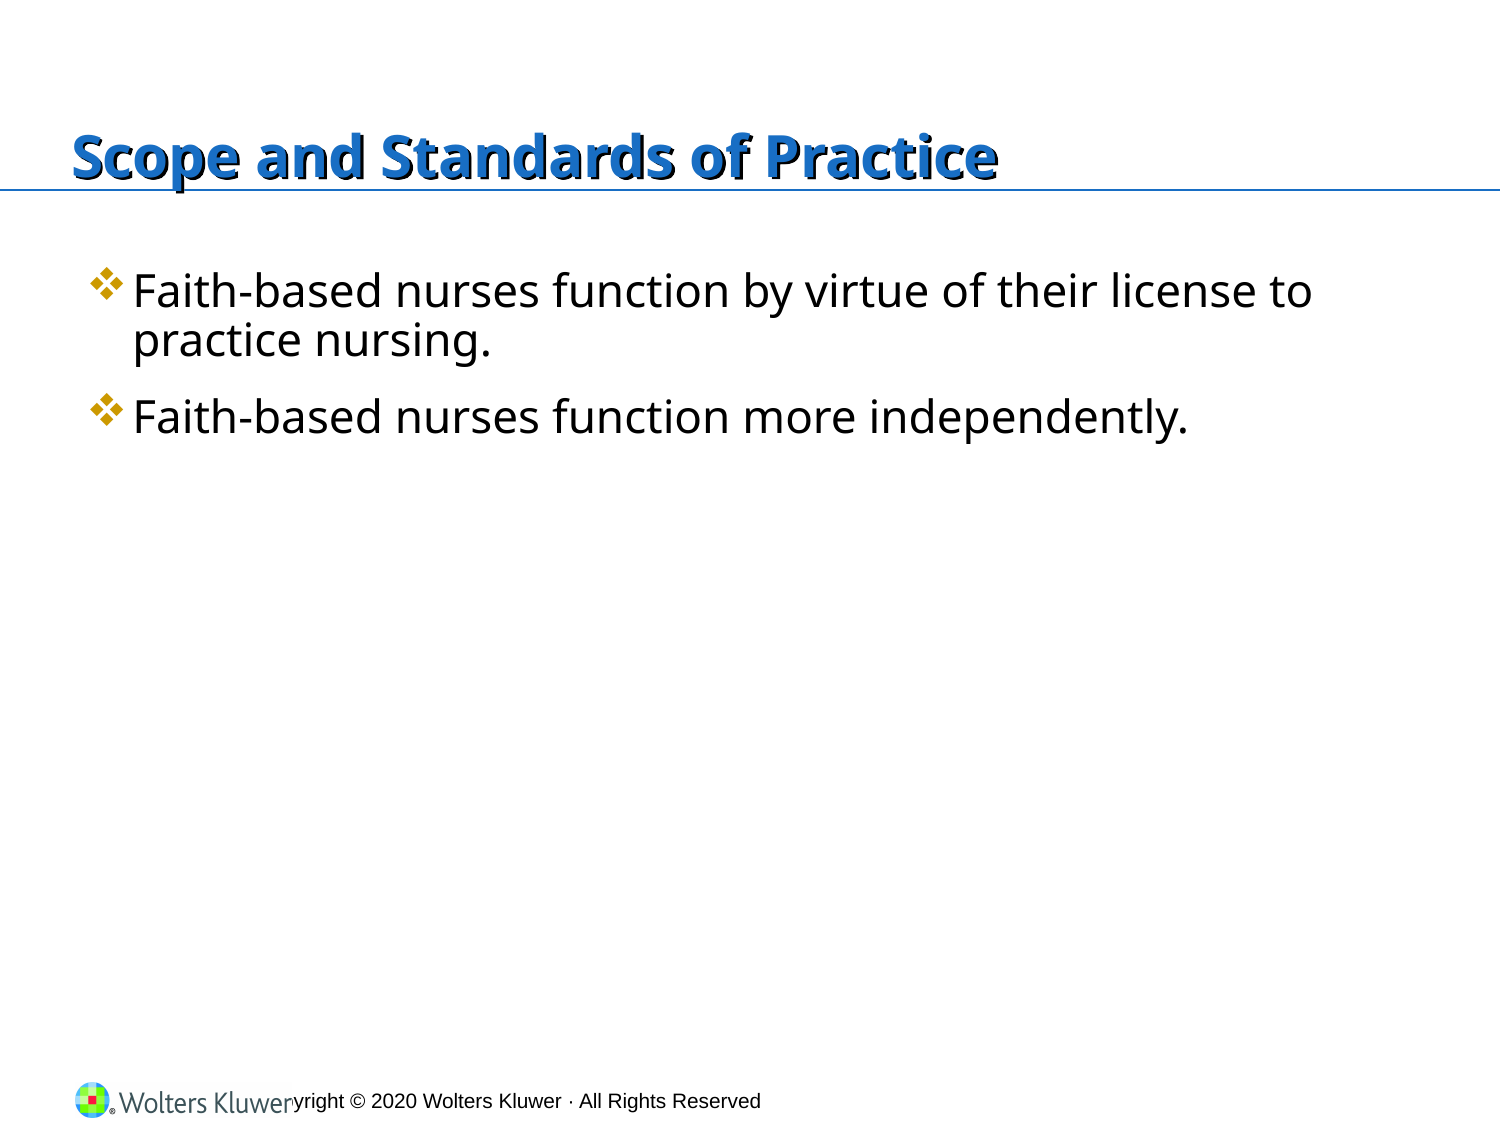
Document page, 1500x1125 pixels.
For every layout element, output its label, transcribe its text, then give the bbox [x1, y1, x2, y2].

picture [75, 1082, 292, 1118]
title Scope and Standards of Practice [70, 126, 1470, 191]
list Faith‐based nurses function by virtue of their license to practice nursing. Faith‐based nurses function more independently. [71, 260, 1485, 865]
